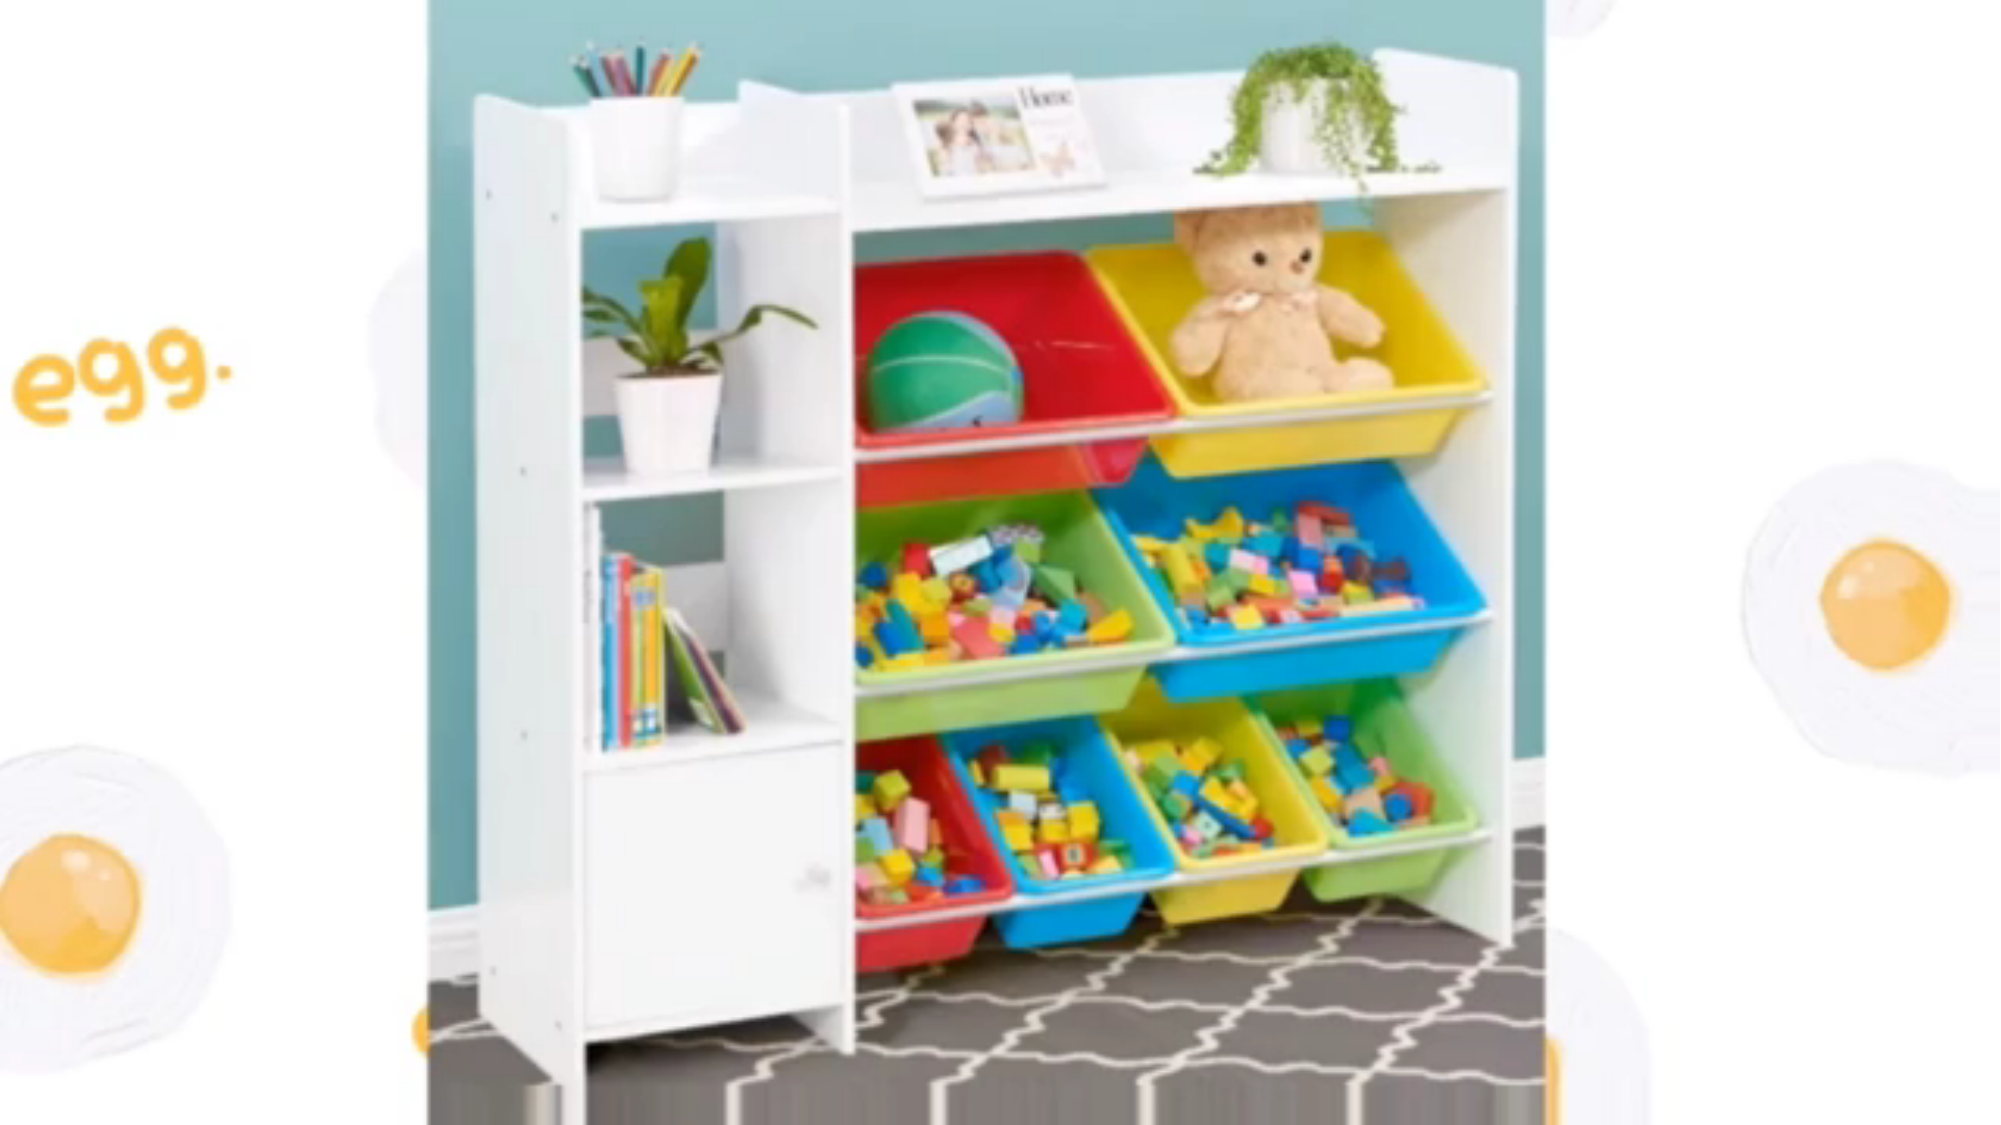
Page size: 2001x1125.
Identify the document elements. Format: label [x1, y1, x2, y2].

text_box [0, 0, 2000, 1125]
